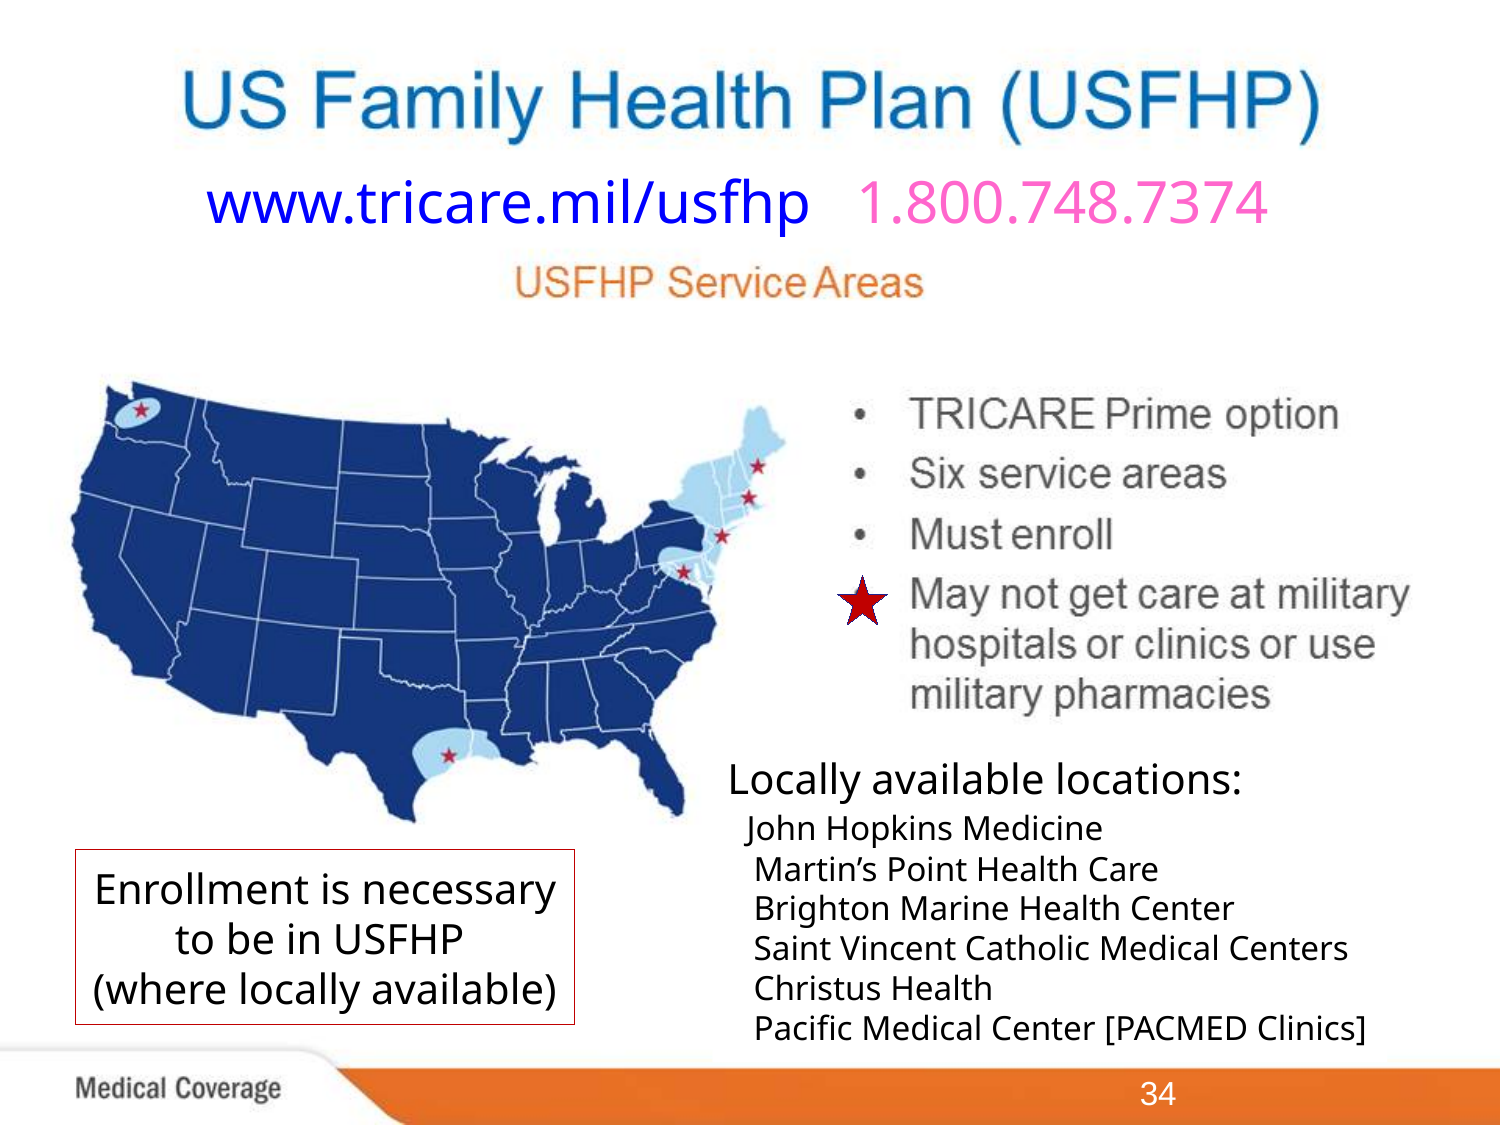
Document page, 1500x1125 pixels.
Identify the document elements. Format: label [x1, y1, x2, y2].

list [0, 0, 1500, 1125]
